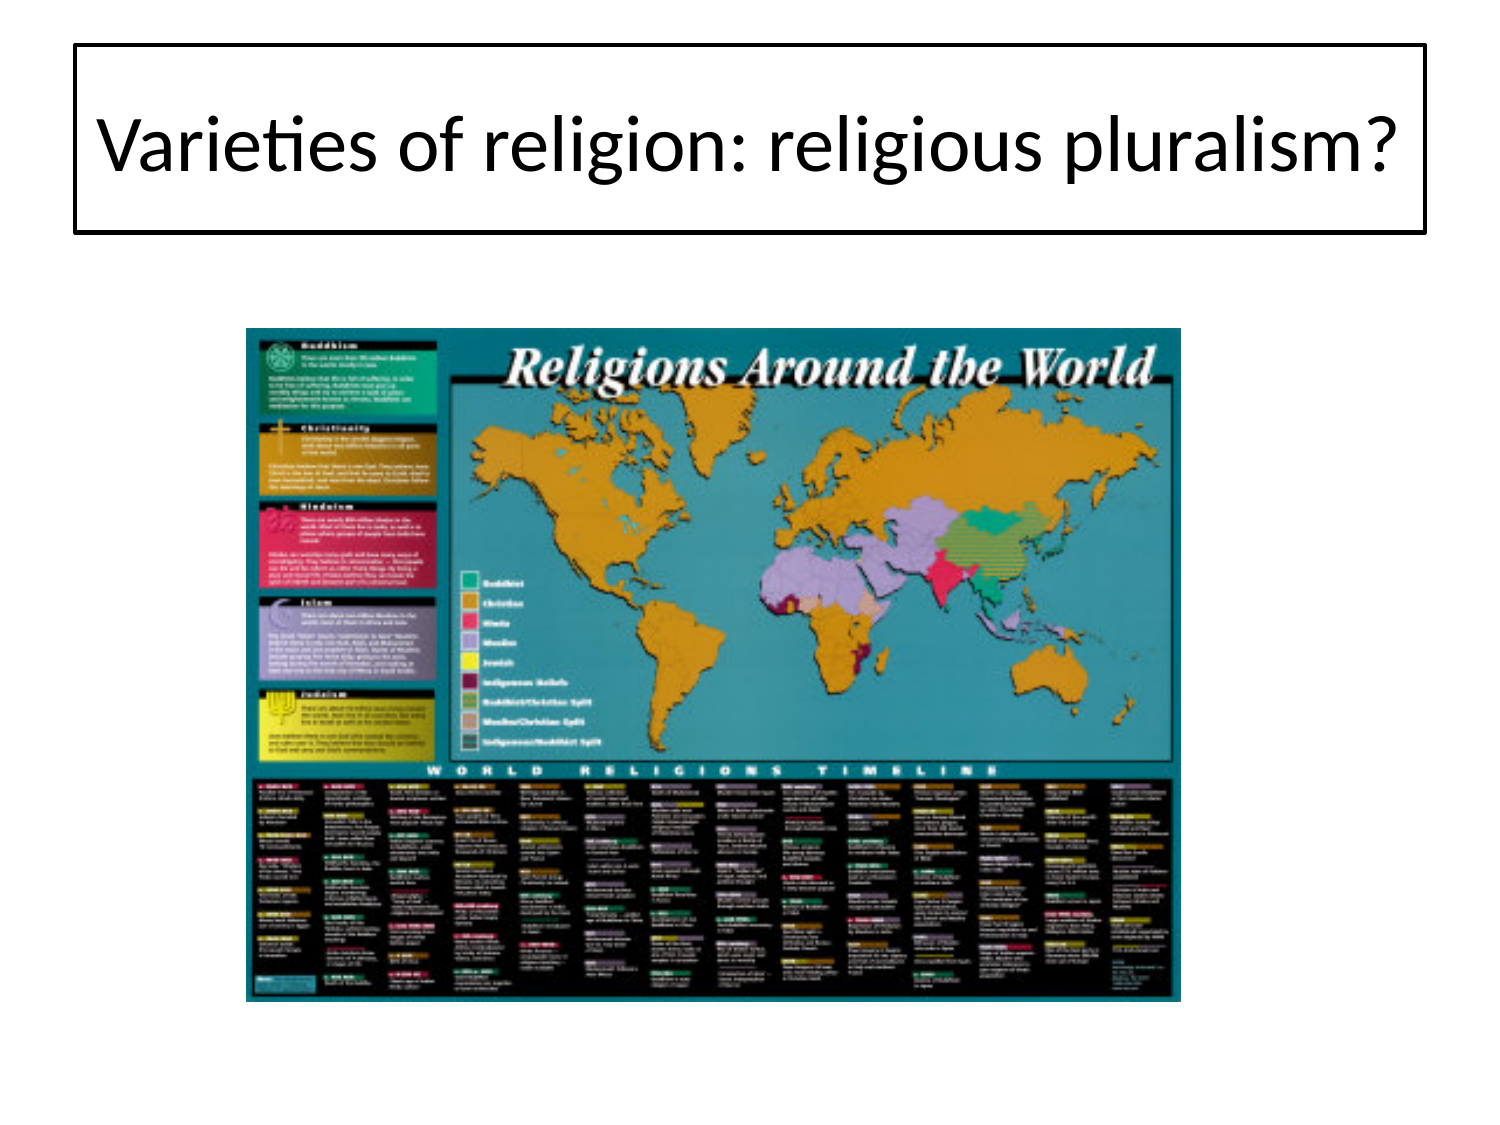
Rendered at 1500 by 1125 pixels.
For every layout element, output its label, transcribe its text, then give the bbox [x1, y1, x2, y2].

title Varieties of religion: religious pluralism? [73, 43, 1427, 235]
picture [245, 327, 1182, 1002]
